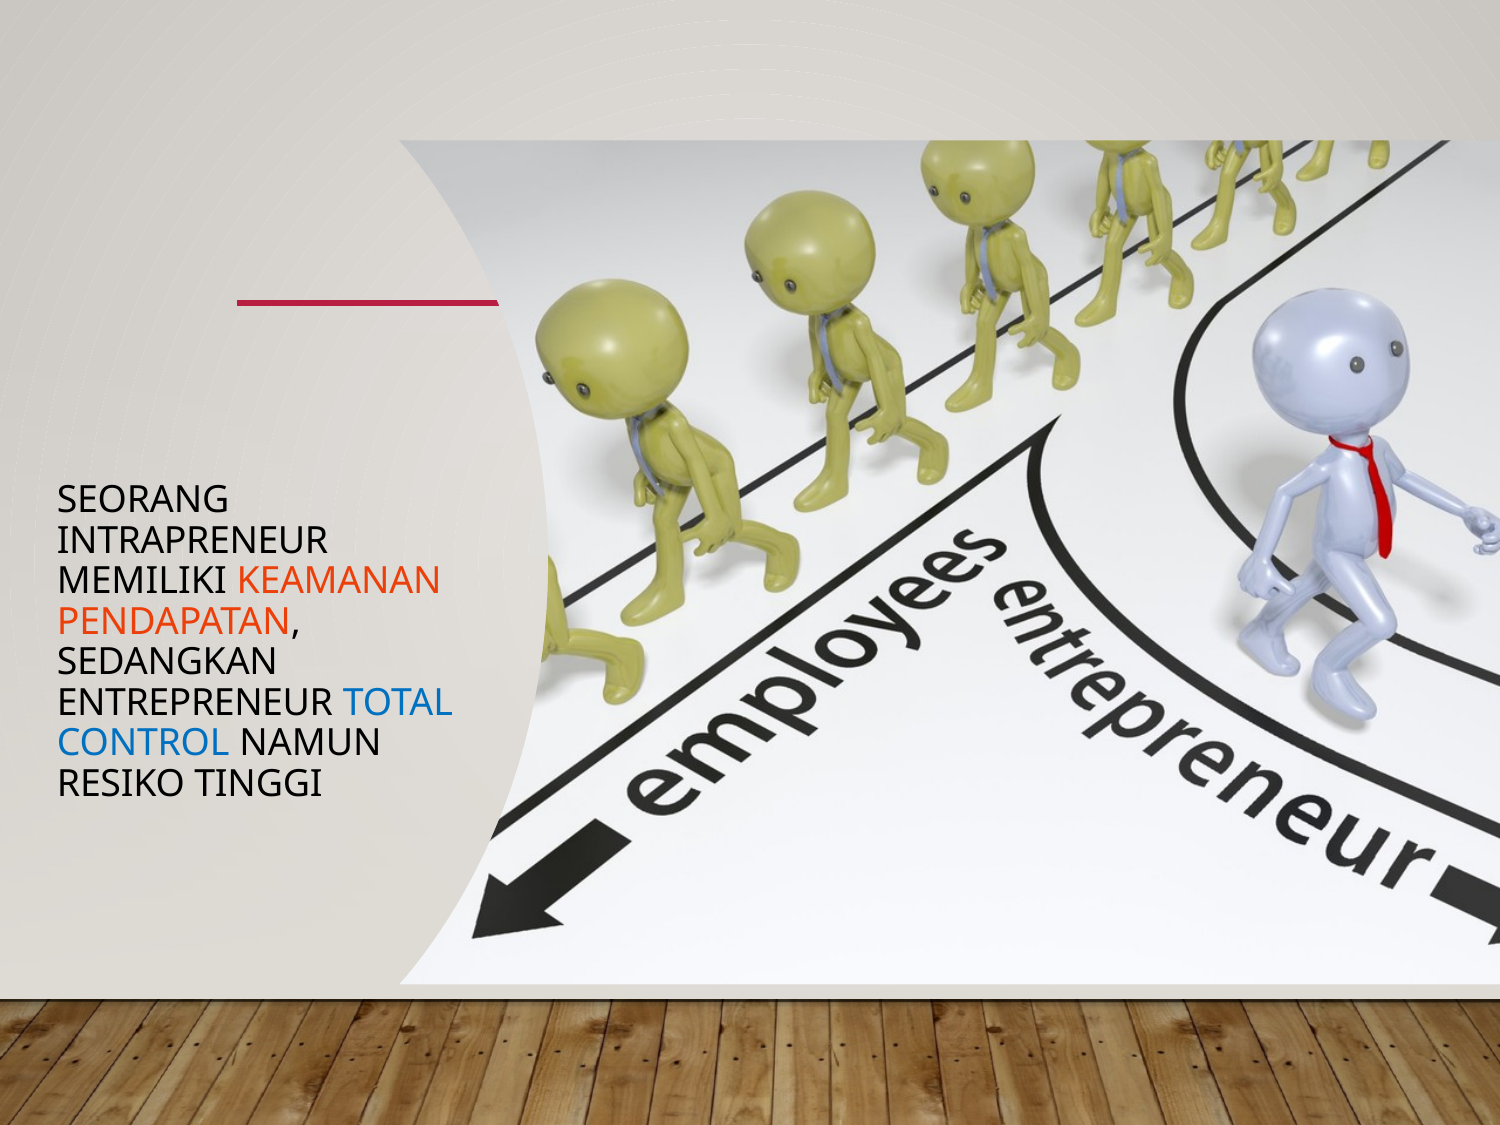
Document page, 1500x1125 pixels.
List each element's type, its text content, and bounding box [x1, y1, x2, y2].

text_box SEORANG INTRAPRENEUR MEMILIKI KEAMANAN PENDAPATAN, SEDANGKAN ENTREPRENEUR TOTAL CONTROL NAMUN RESIKO TINGGI [45, 474, 398, 870]
picture [398, 140, 1500, 985]
picture [0, 999, 1500, 1125]
